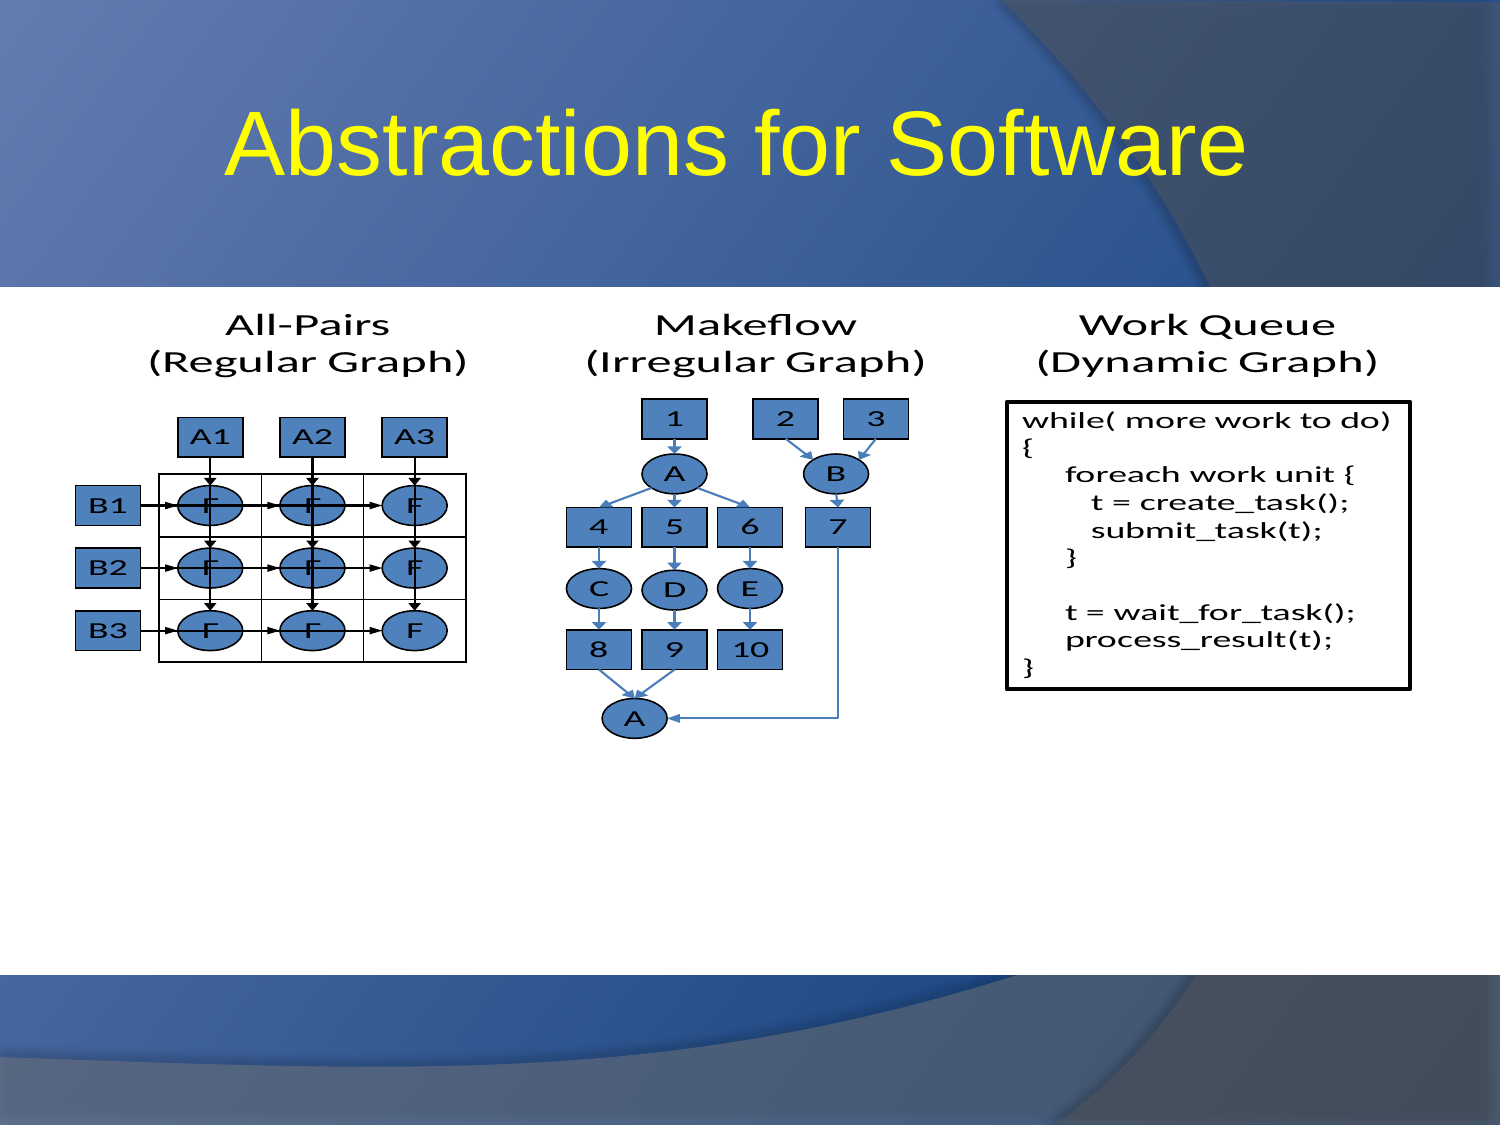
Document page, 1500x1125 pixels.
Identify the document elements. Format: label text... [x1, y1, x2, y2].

text_box Abstractions for Software [74, 45, 1425, 233]
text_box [0, 287, 1500, 976]
